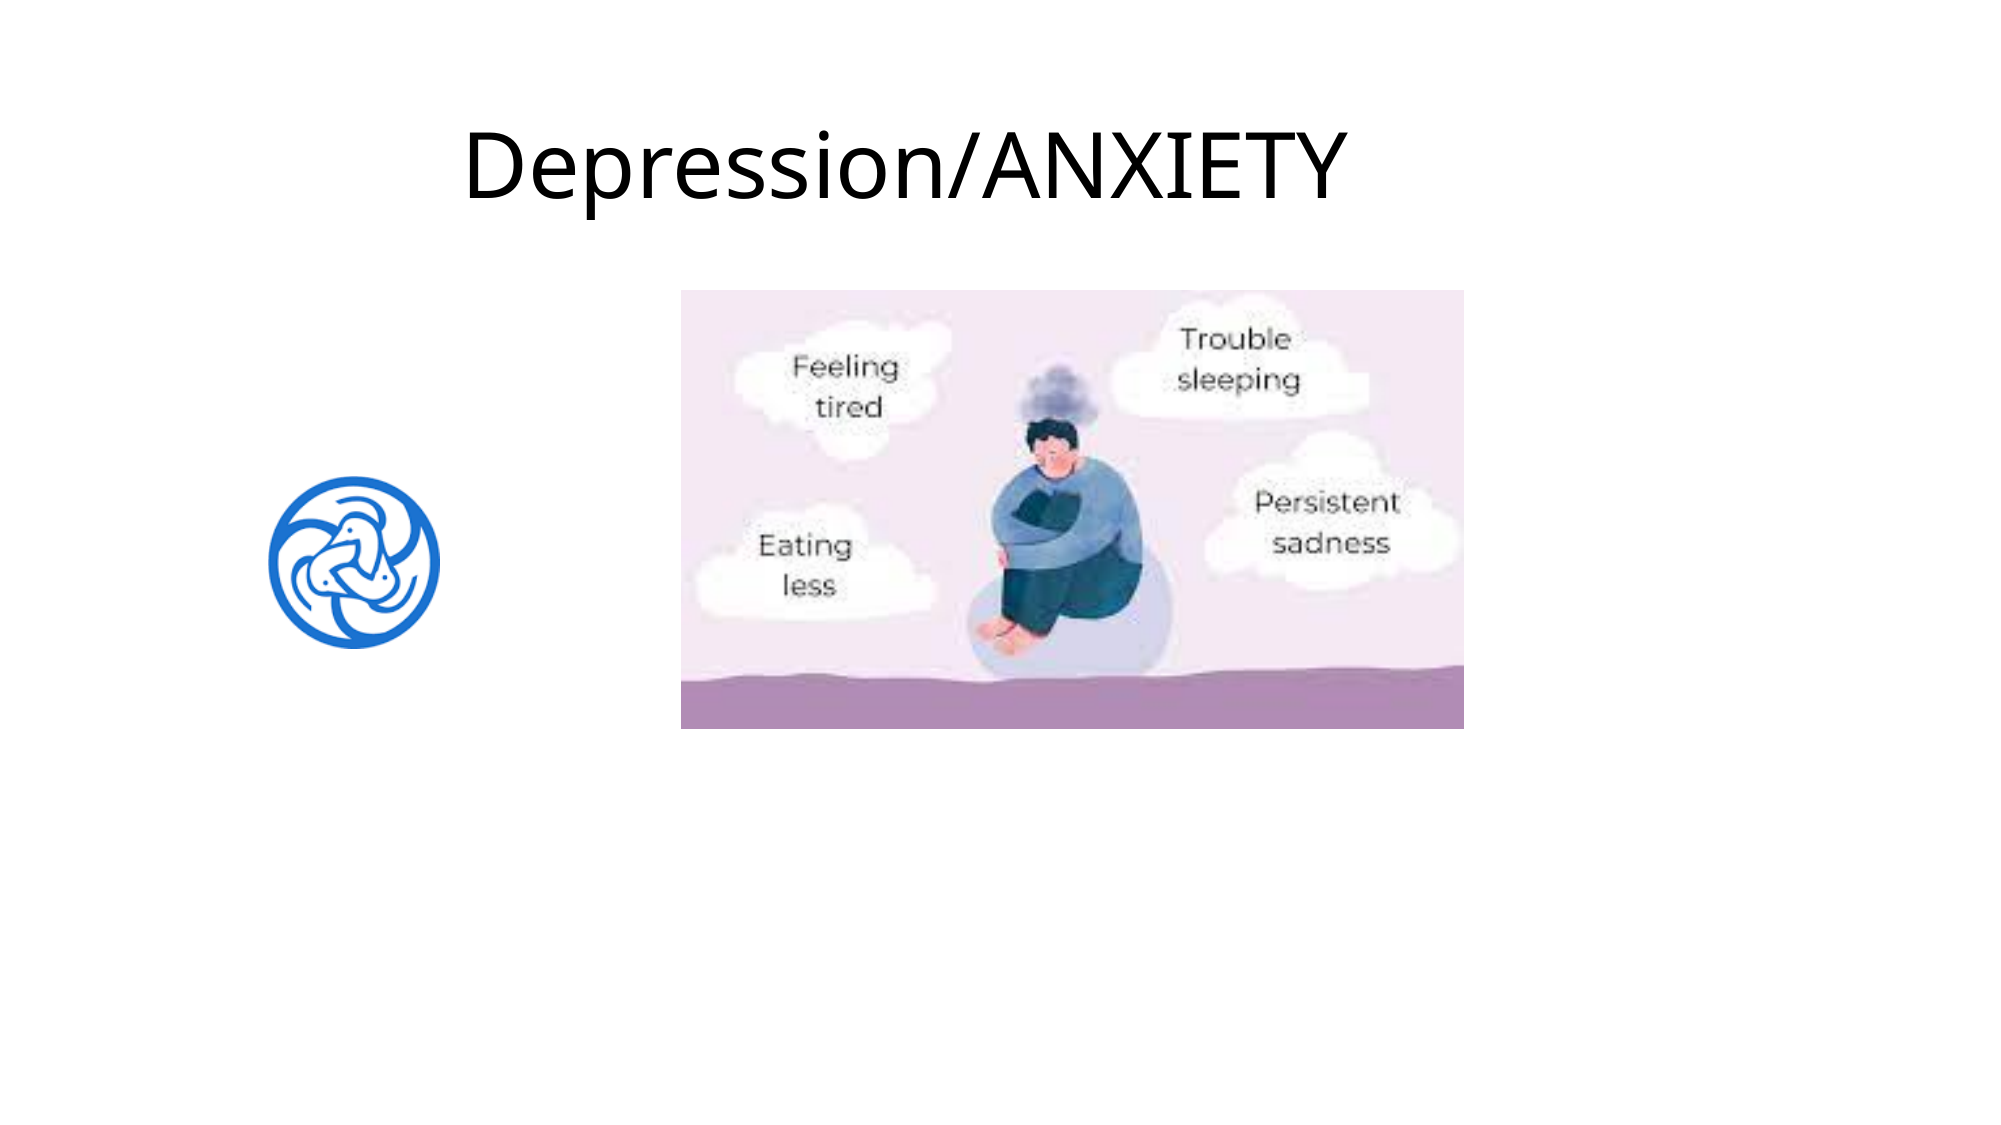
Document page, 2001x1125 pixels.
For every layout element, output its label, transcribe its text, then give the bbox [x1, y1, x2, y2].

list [680, 290, 1464, 729]
picture [268, 476, 440, 649]
title Depression/ANXIETY [137, 59, 1863, 278]
